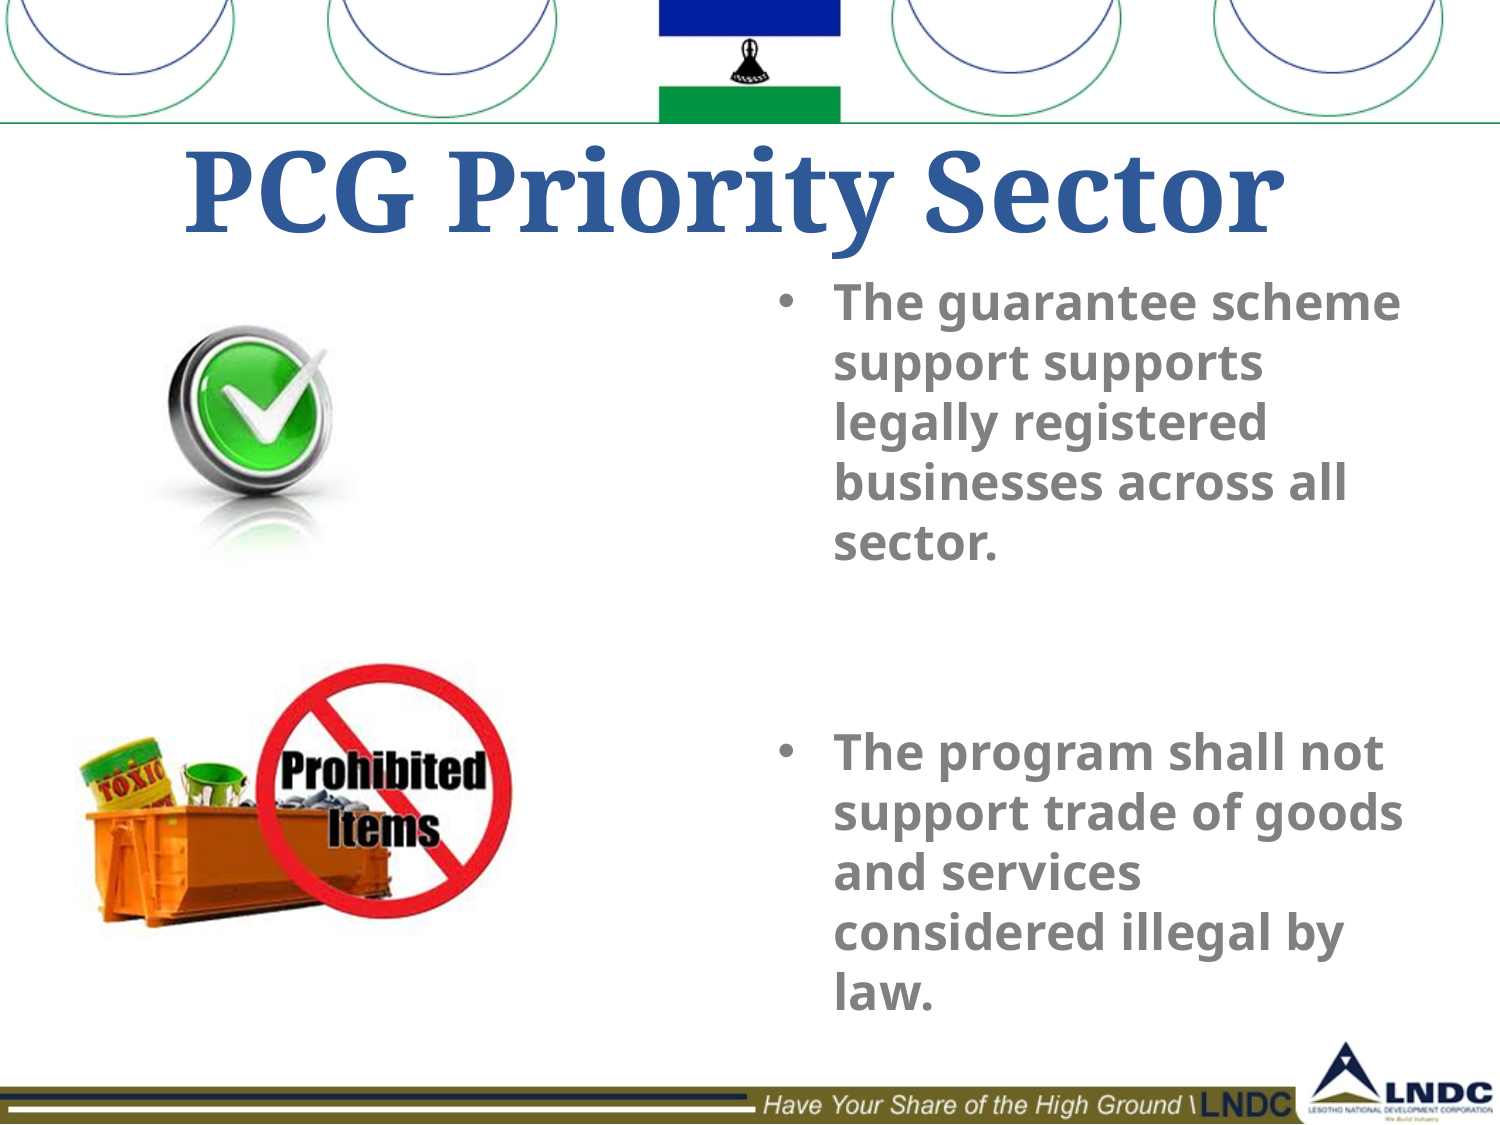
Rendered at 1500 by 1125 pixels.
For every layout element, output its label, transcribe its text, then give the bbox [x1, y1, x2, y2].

picture [124, 299, 370, 592]
title PCG Priority Sector [75, 0, 1425, 263]
picture [0, 0, 75, 124]
picture [0, 1037, 1500, 1124]
list The guarantee scheme support supports legally registered businesses across all sector. The program shall not support trade of goods and services considered illegal by law. [762, 262, 1425, 1005]
picture [74, 662, 517, 942]
picture [1425, 0, 1500, 124]
